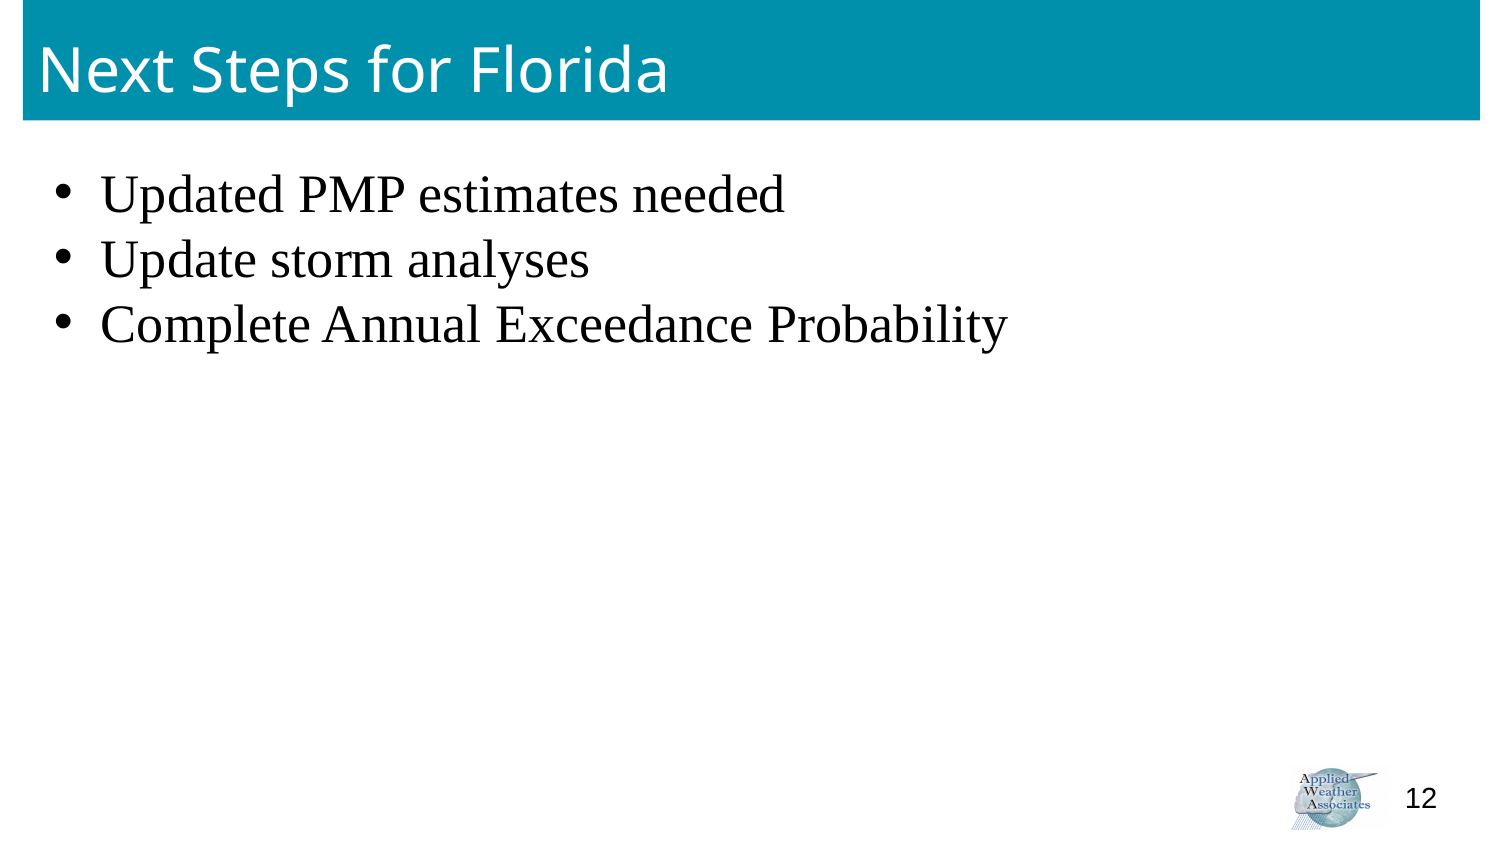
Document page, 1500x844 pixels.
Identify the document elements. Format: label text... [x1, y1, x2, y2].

picture [1290, 764, 1391, 830]
text_box Updated PMP estimates needed Update storm analyses Complete Annual Exceedance Probability [39, 150, 1320, 396]
slide_number 12 [1391, 764, 1480, 830]
title Next Steps for Florida [22, 0, 1480, 121]
